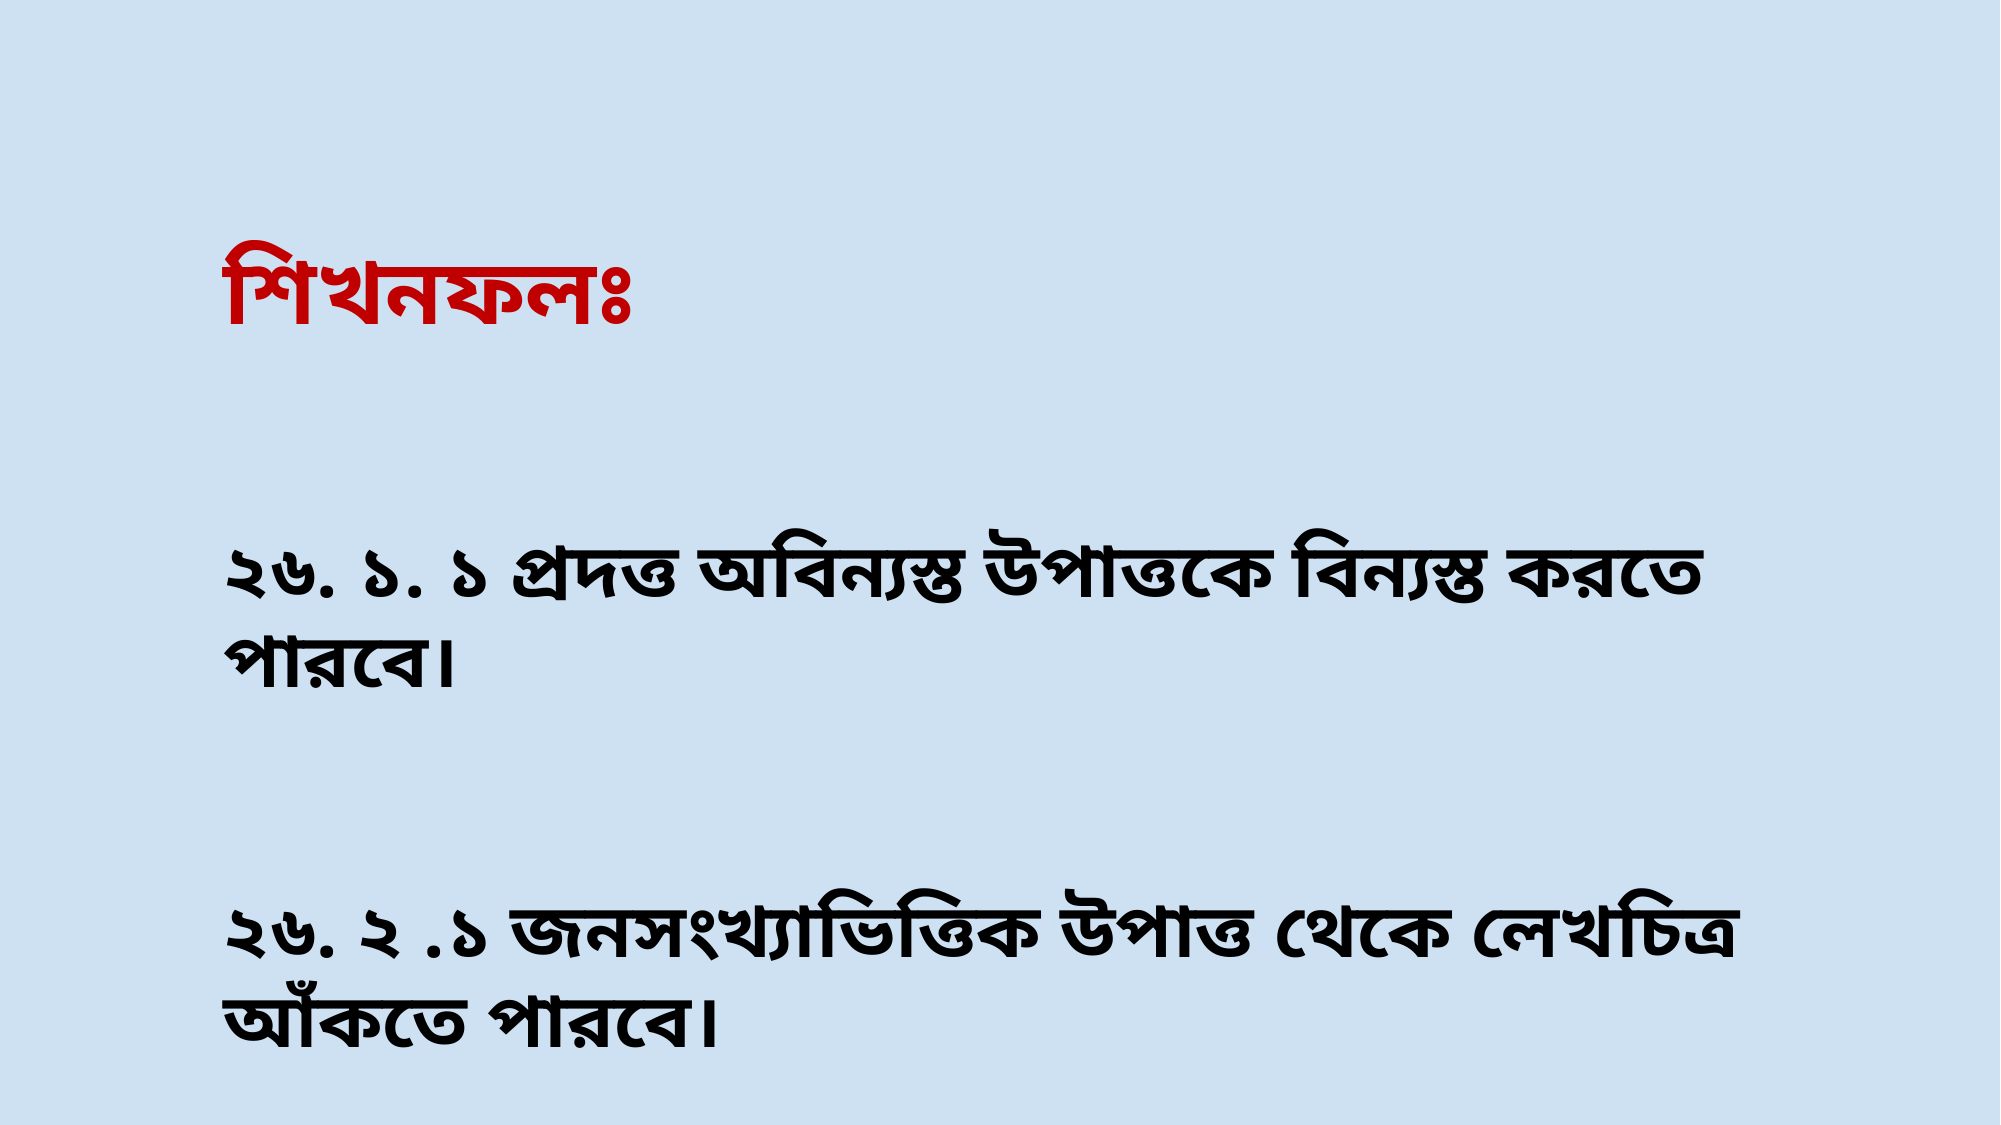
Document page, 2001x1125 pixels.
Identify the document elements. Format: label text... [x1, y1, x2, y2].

text_box শিখনফলঃ ২৬. ১. ১ প্রদত্ত অবিন্যস্ত উপাত্তকে বিন্যস্ত করতে পারবে। ২৬. ২ .১ জনসংখ্যাভিত্তিক উপাত্ত থেকে লেখচিত্র আঁকতে পারবে। [208, 225, 1791, 1071]
